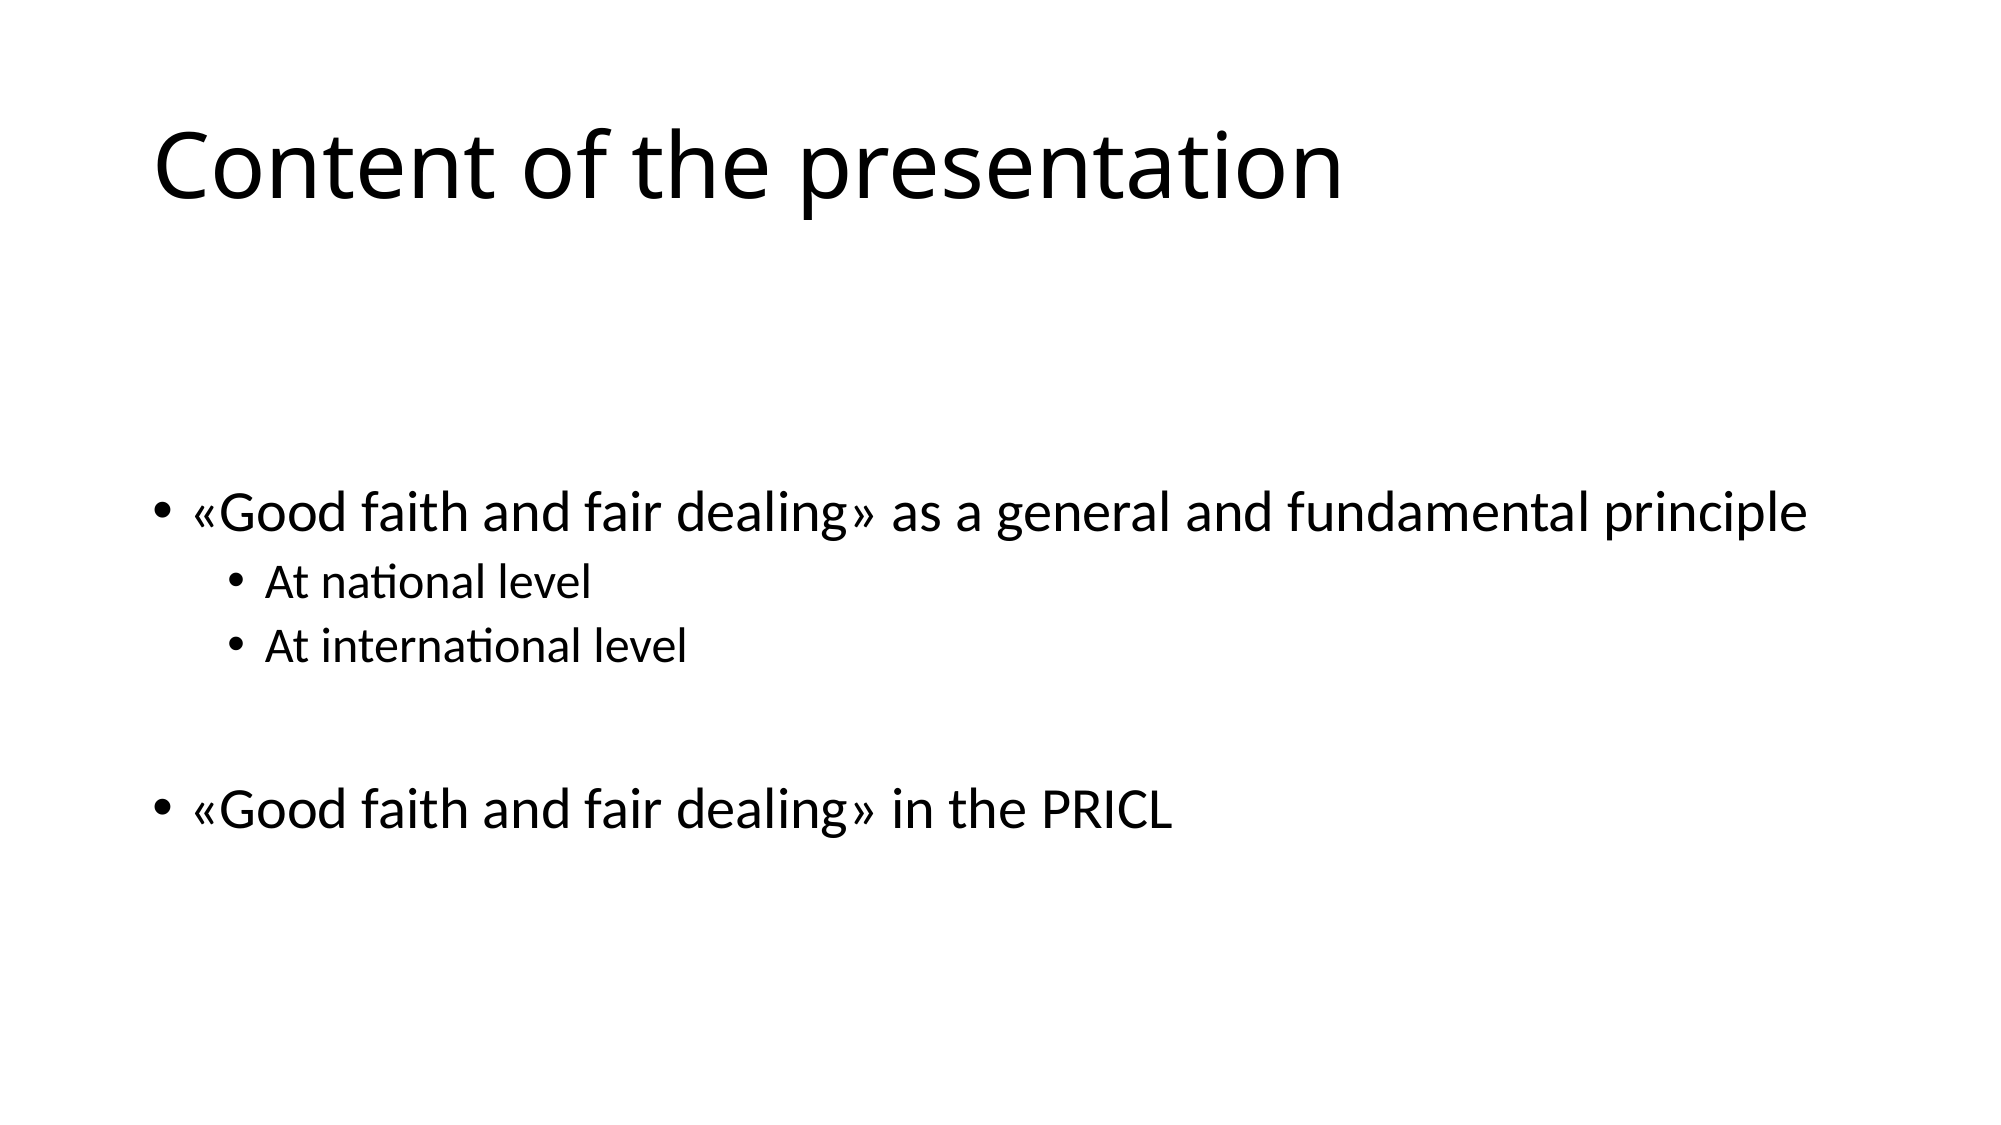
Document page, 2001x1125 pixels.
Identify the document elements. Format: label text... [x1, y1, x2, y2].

list «Good faith and fair dealing» as a general and fundamental principle At national level At international level «Good faith and fair dealing» in the PRICL [137, 299, 1863, 1014]
title Content of the presentation [137, 59, 1863, 278]
